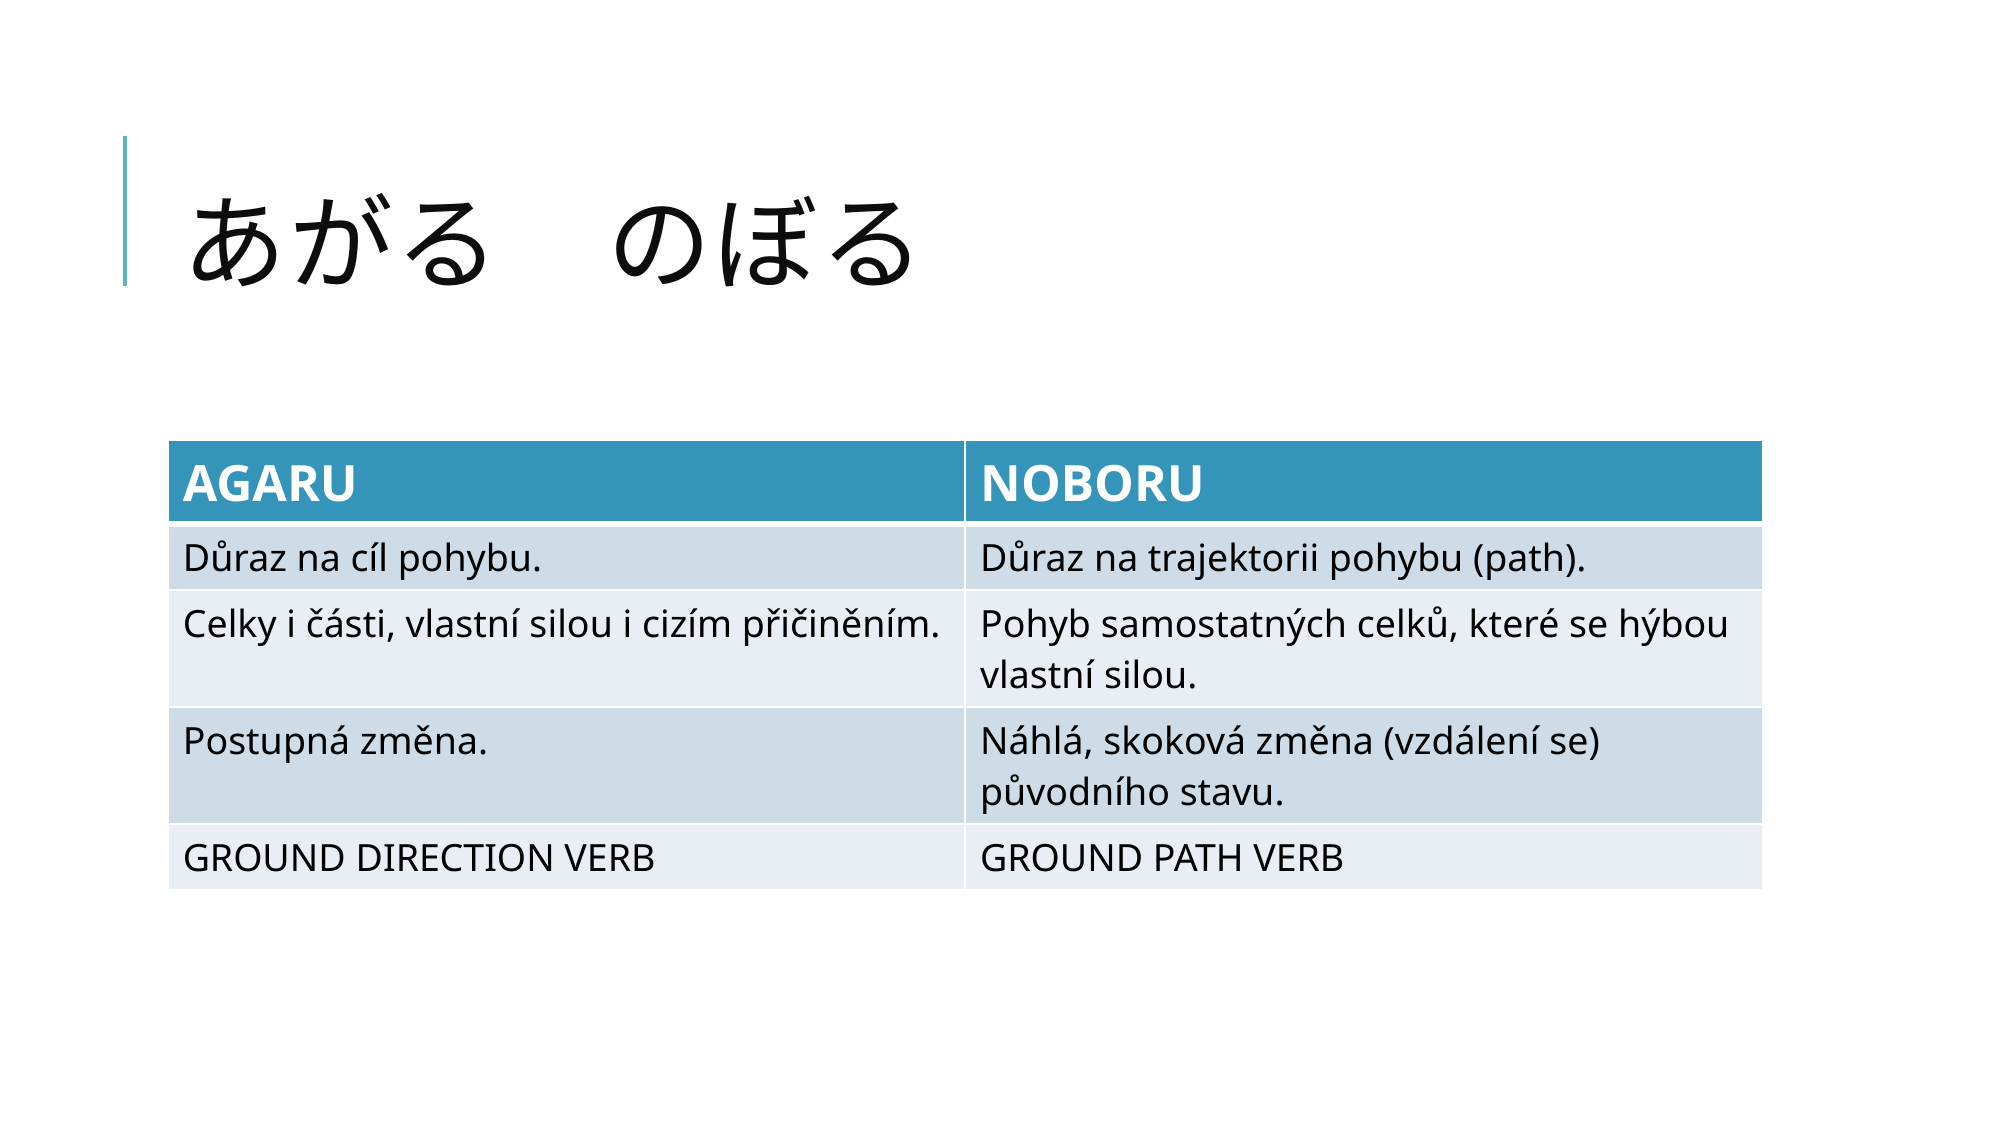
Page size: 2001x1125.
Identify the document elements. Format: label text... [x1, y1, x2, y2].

table_header AGARU [169, 441, 964, 521]
table_header NOBORU [966, 441, 1762, 521]
table_cell Náhlá, skoková změna (vzdálení se) původního stavu. [966, 708, 1762, 823]
table_cell GROUND DIRECTION VERB [169, 825, 964, 889]
table_cell Důraz na trajektorii pohybu (path). [966, 527, 1762, 589]
title あがる のぼる [168, 128, 1763, 375]
table_cell Pohyb samostatných celků, které se hýbou vlastní silou. [966, 591, 1762, 706]
table_cell GROUND PATH VERB [966, 825, 1762, 889]
table_cell Postupná změna. [169, 708, 964, 823]
table_cell Důraz na cíl pohybu. [169, 527, 964, 589]
table_cell Celky i části, vlastní silou i cizím přičiněním. [169, 591, 964, 706]
